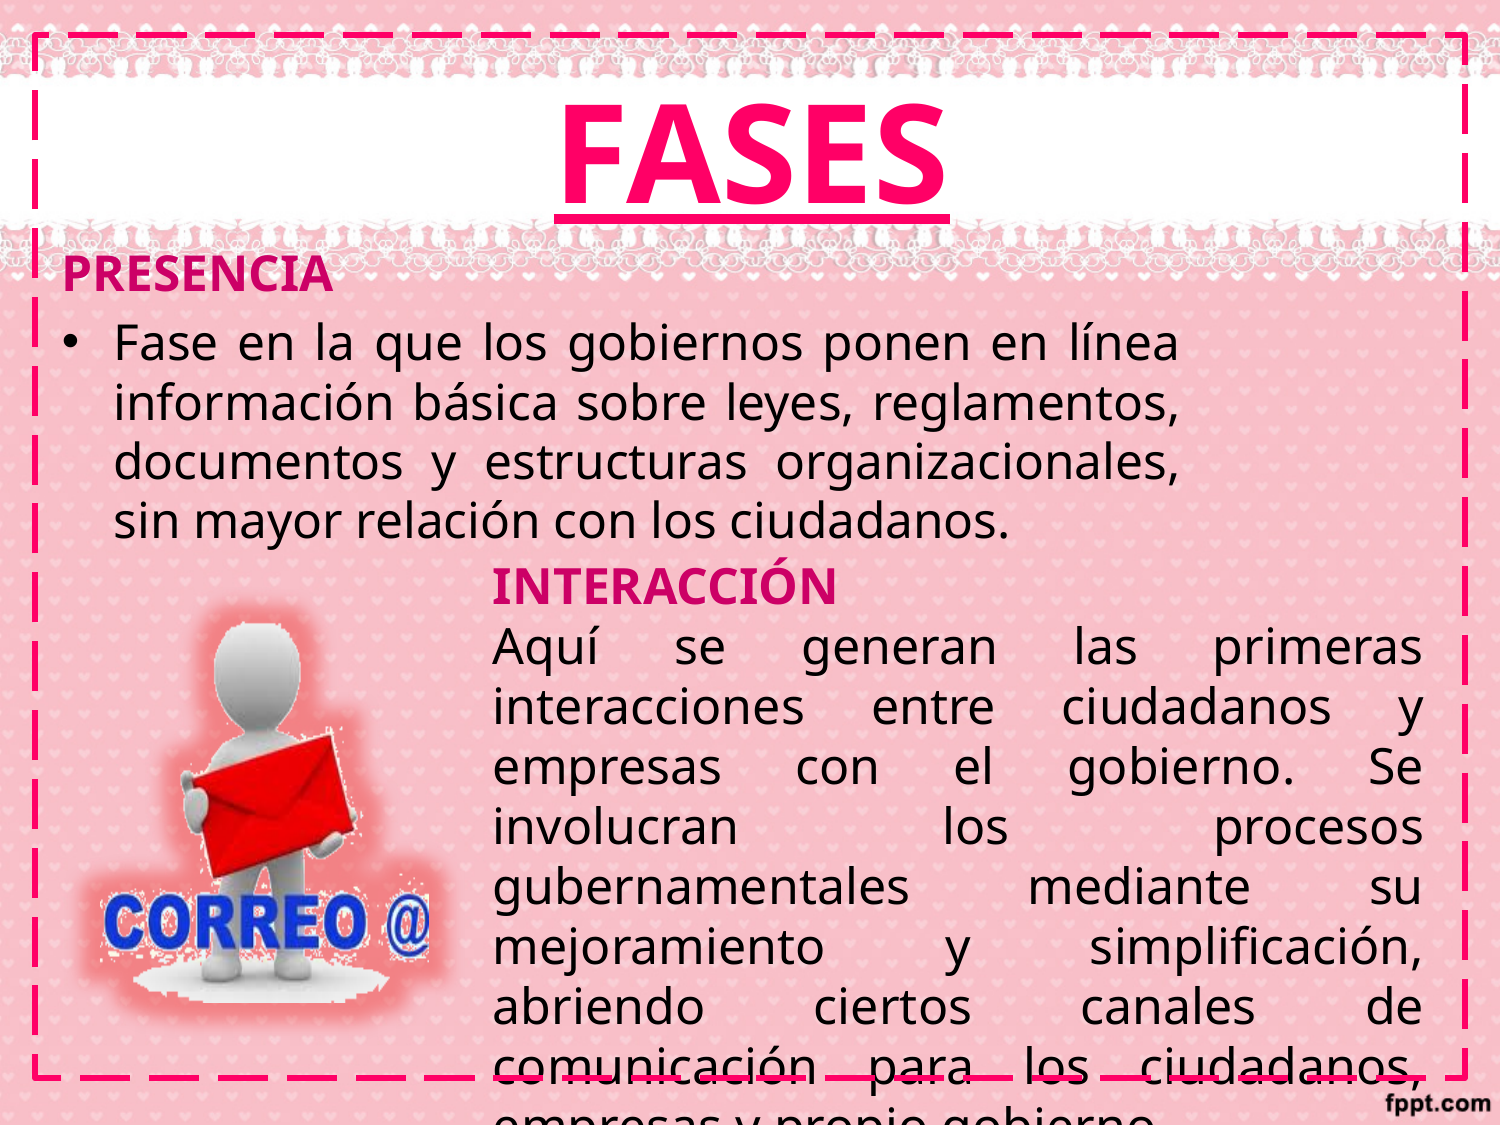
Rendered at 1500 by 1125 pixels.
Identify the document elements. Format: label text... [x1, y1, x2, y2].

text_box INTERACCIÓN Aquí se generan las primeras interacciones entre ciudadanos y empresas con el gobierno. Se involucran los procesos gubernamentales mediante su mejoramiento y simplificación, abriendo ciertos canales de comunicación para los ciudadanos, empresas y propio gobierno. [478, 1079, 1440, 1125]
text_box [33, 33, 1467, 1080]
picture [100, 609, 429, 1003]
picture [0, 0, 1500, 1125]
